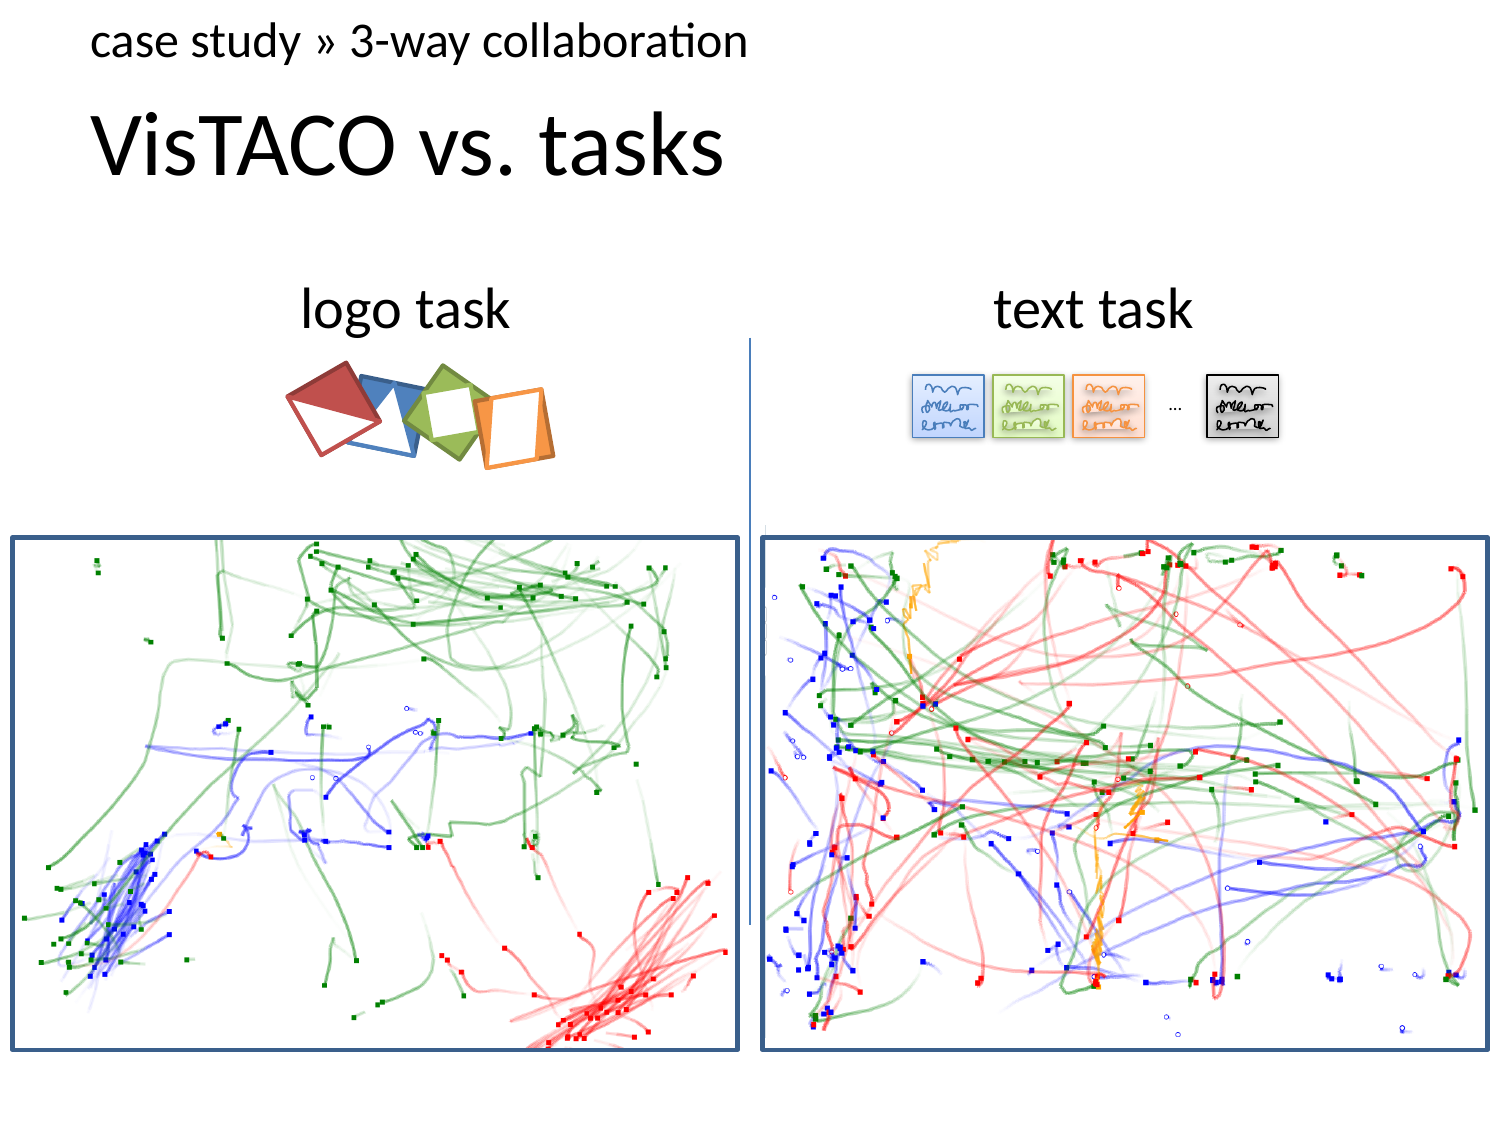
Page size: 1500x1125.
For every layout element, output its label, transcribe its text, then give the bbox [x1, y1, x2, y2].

list text task [762, 262, 1425, 524]
list case study » 3-way collaboration [75, 1, 1425, 88]
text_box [299, 374, 549, 463]
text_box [12, 537, 738, 1051]
list logo task [75, 262, 738, 535]
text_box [912, 374, 1279, 438]
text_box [762, 524, 1488, 1051]
title VisTACO vs. tasks [75, 88, 1425, 233]
